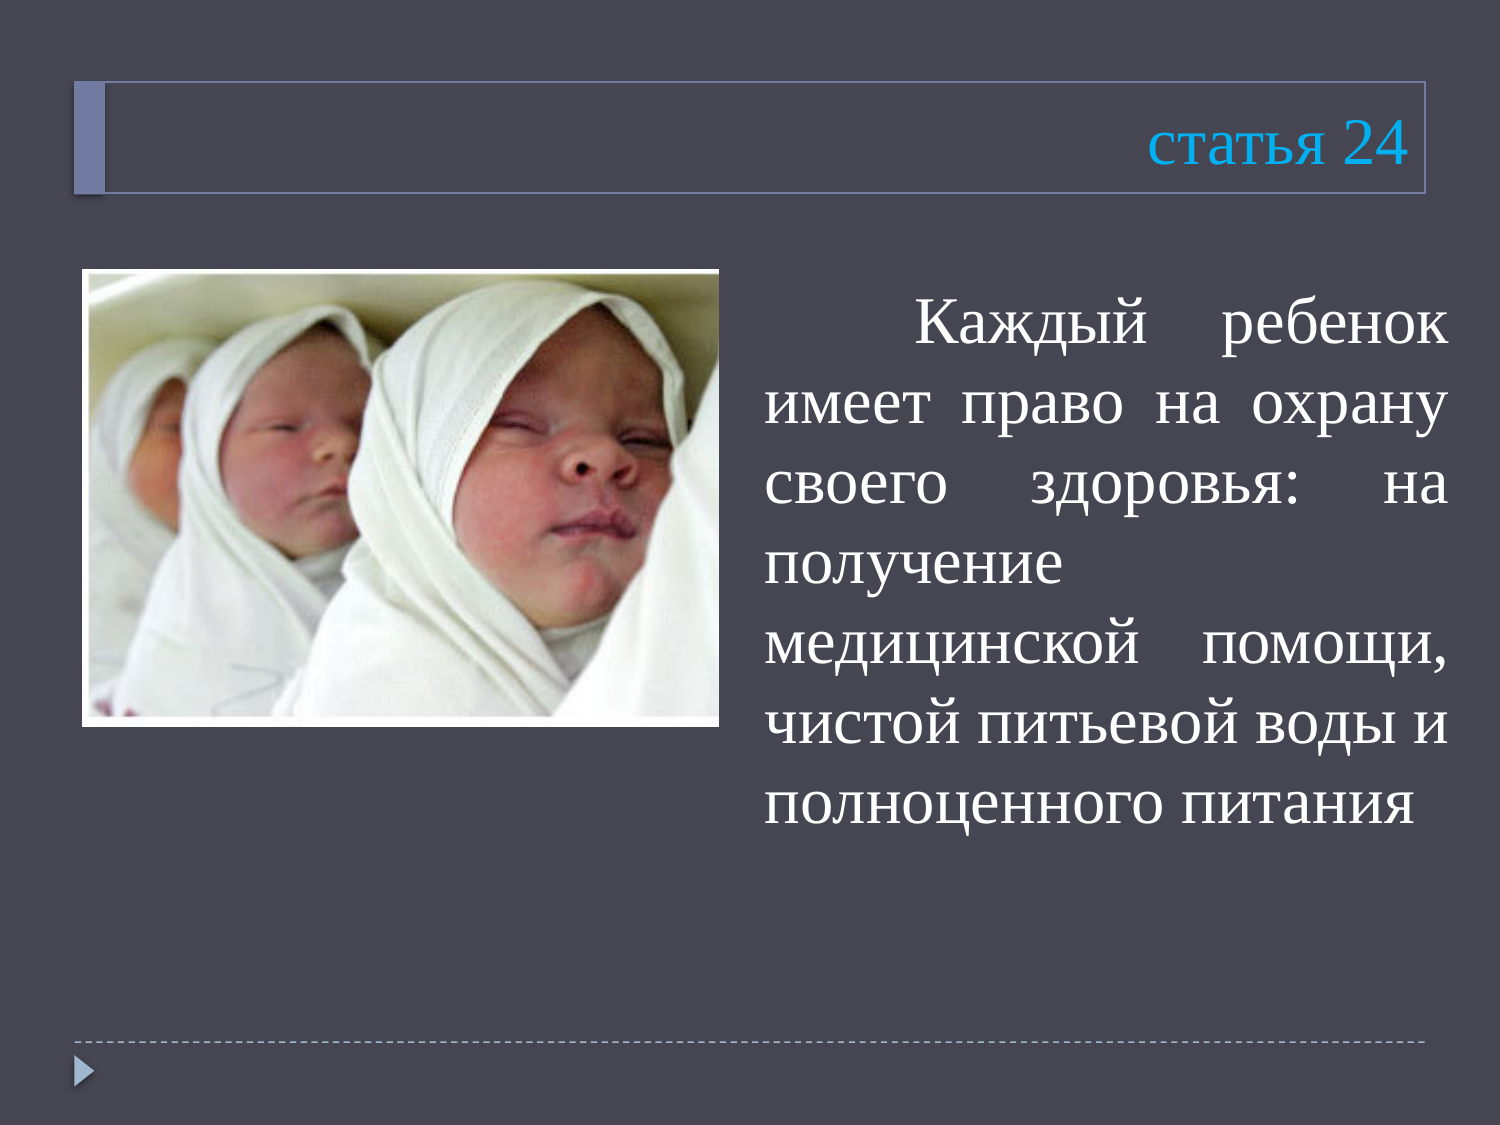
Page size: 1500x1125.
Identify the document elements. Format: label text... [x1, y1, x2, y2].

text_box Каждый ребенок имеет право на охрану своего здоровья: на получение медицинской помощи, чистой питьевой воды и полноценного питания [750, 269, 1465, 844]
picture [81, 269, 720, 727]
title статья 24 [74, 81, 1426, 194]
